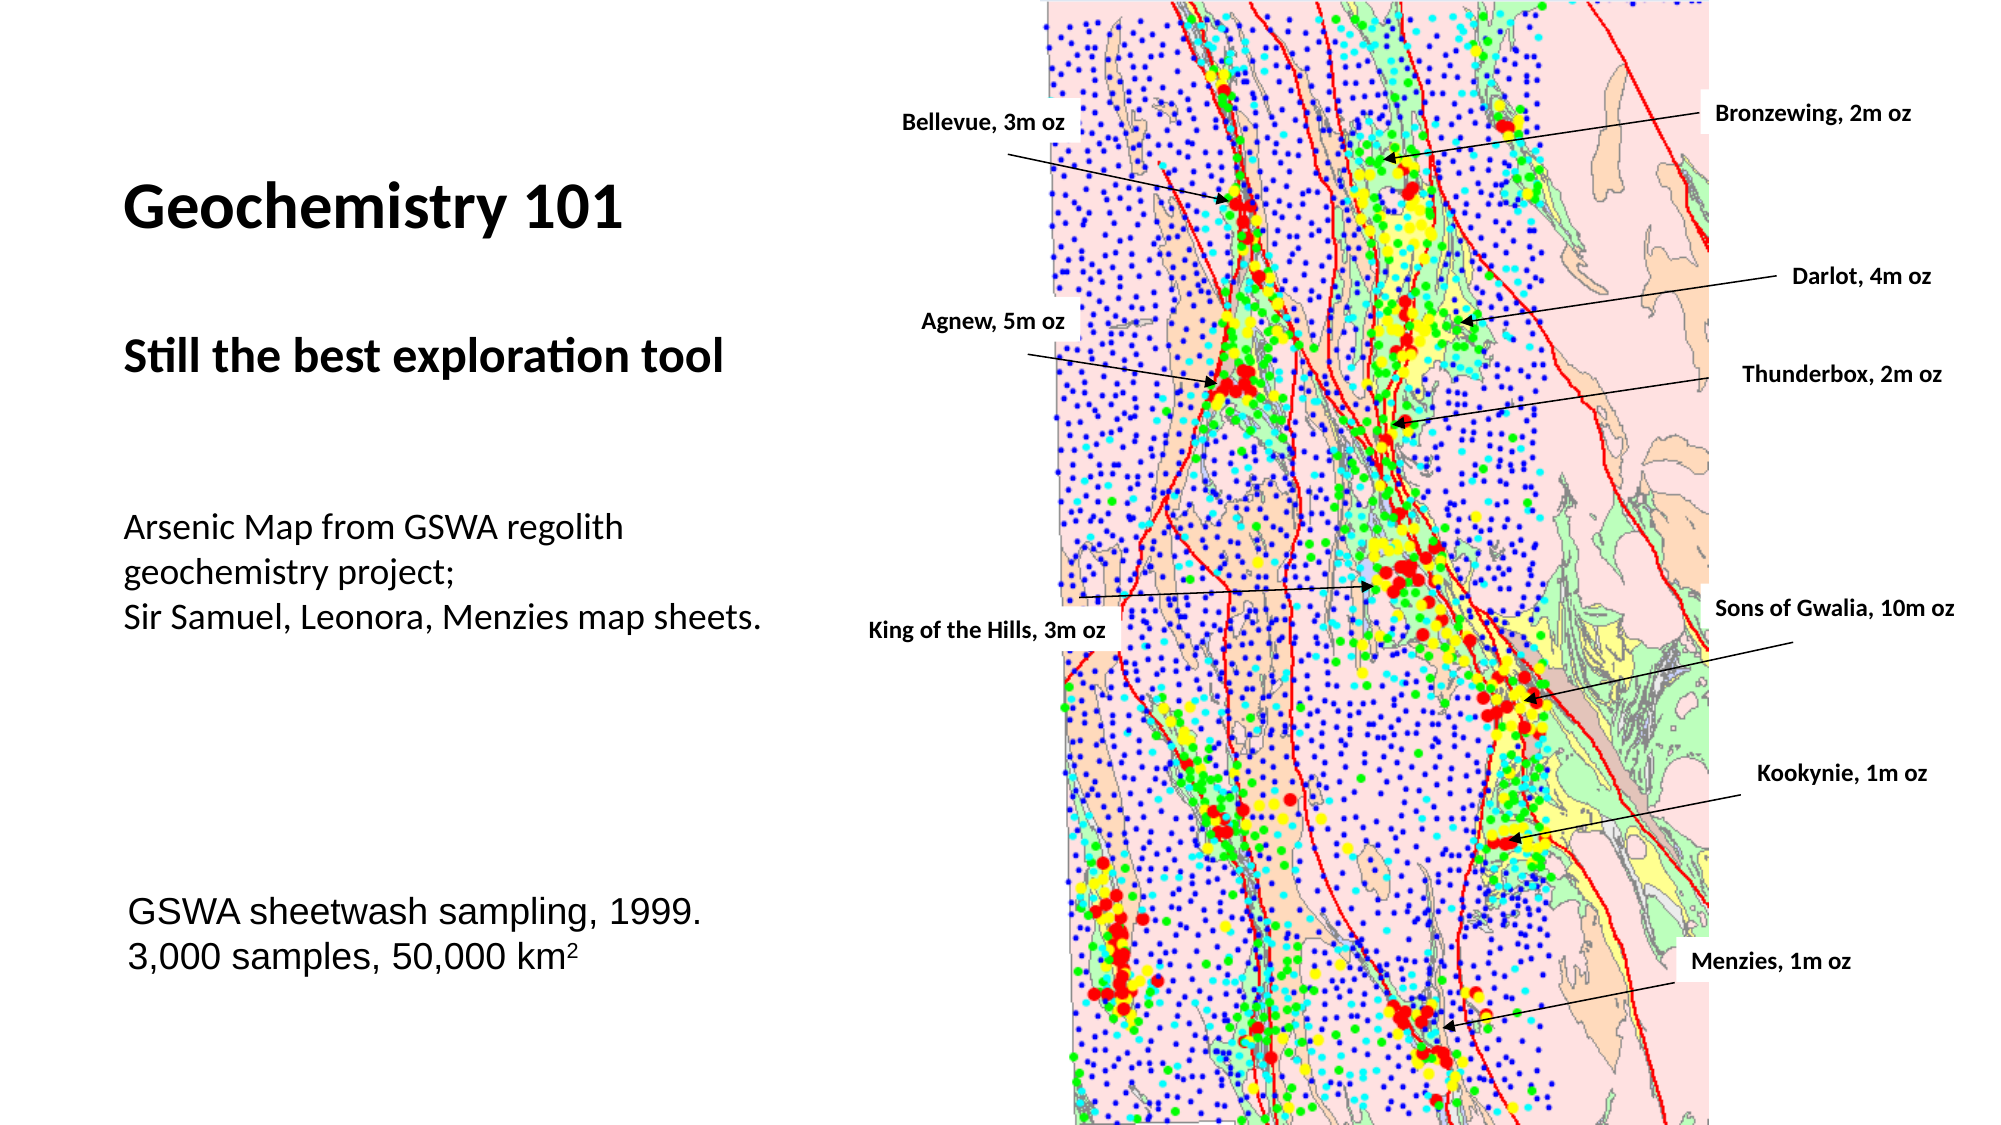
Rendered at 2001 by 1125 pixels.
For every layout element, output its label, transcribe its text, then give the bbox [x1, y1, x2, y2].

text_box Menzies, 1m oz [1709, 937, 1867, 982]
picture [1039, 0, 1709, 1125]
text_box Sons of Gwalia, 10m oz [1709, 583, 1971, 629]
text_box Darlot, 4m oz [1777, 252, 1947, 298]
text_box Kookynie, 1m oz [1742, 749, 1943, 795]
text_box Geochemistry 101 Still the best exploration tool Arsenic Map from GSWA regolith geochemistry project; Sir Samuel, Leonora, Menzies map sheets. [108, 154, 831, 705]
text_box Bronzewing, 2m oz [1709, 89, 1927, 134]
text_box GSWA sheetwash sampling, 1999. 3,000 samples, 50,000 km2 [112, 879, 729, 985]
text_box Thunderbox, 2m oz [1727, 349, 1958, 395]
text_box Bellevue, 3m oz [887, 98, 1039, 143]
text_box King of the Hills, 3m oz [854, 606, 1039, 652]
text_box Agnew, 5m oz [906, 296, 1039, 342]
